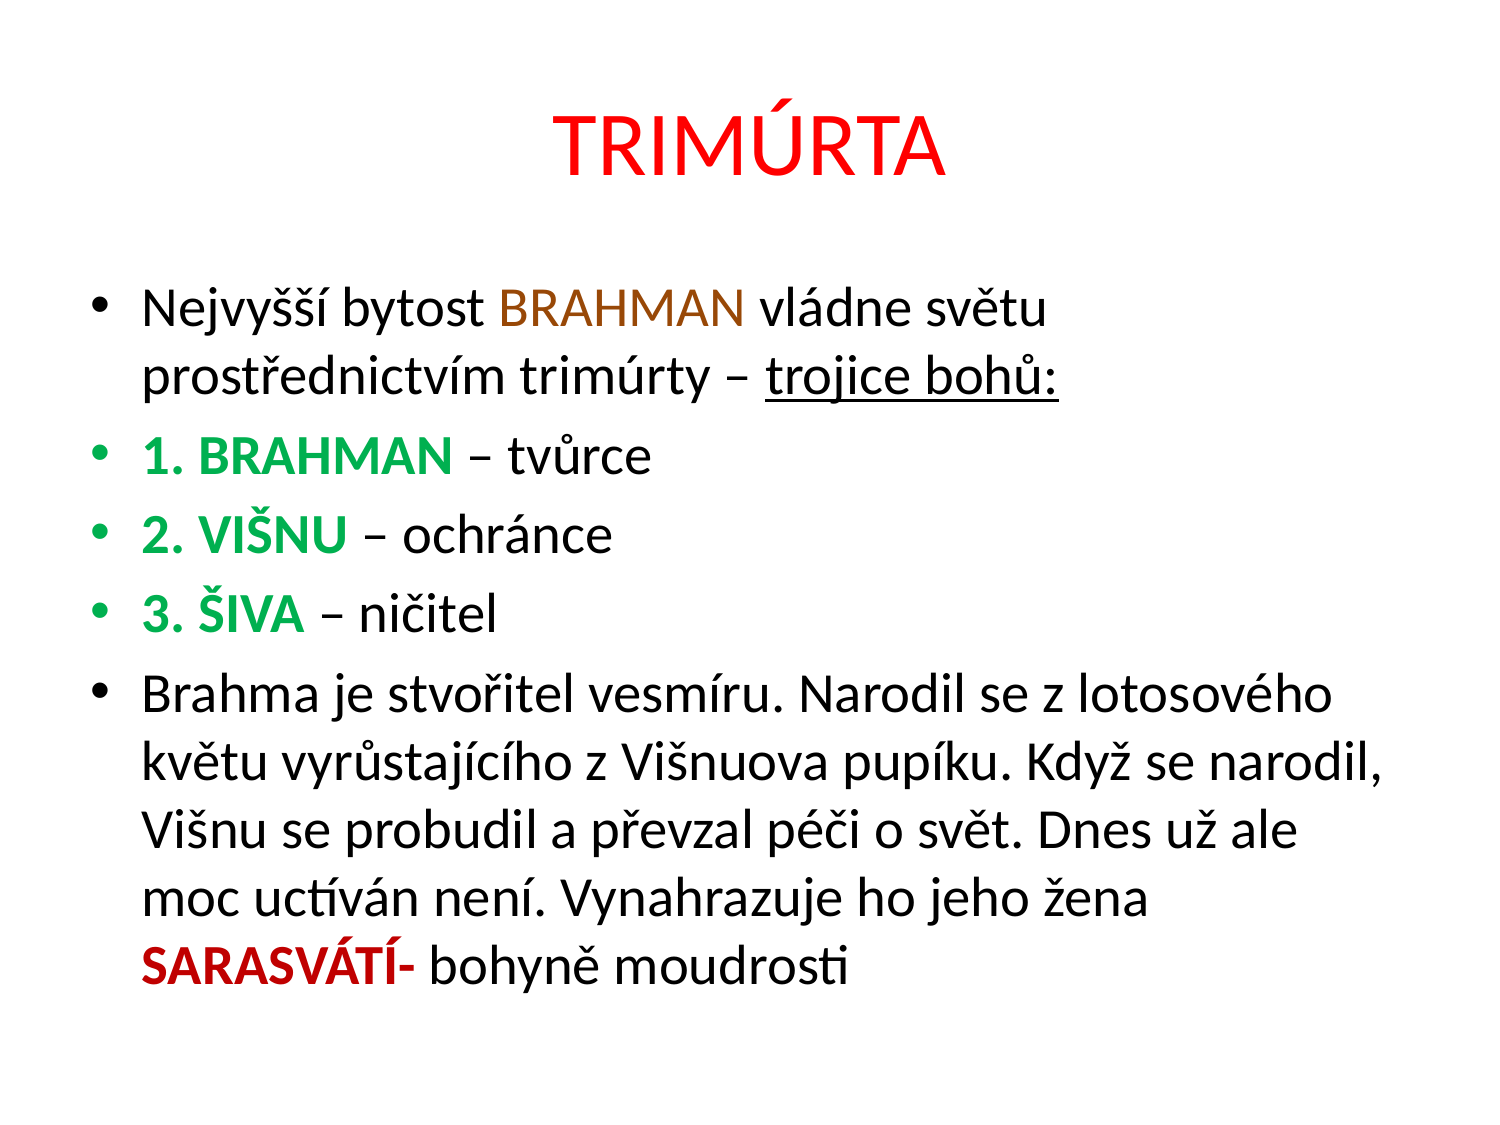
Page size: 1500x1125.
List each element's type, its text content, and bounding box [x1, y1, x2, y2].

title TRIMÚRTA [75, 45, 1425, 233]
list Nejvyšší bytost BRAHMAN vládne světu prostřednictvím trimúrty – trojice bohů: 1. BRAHMAN – tvůrce 2. VIŠNU – ochránce 3. ŠIVA – ničitel Brahma je stvořitel vesmíru. Narodil se z lotosového květu vyrůstajícího z Višnuova pupíku. Když se narodil, Višnu se probudil a převzal péči o svět. Dnes už ale moc uctíván není. Vynahrazuje ho jeho žena SARASVÁTÍ- bohyně moudrosti [75, 262, 1425, 1005]
